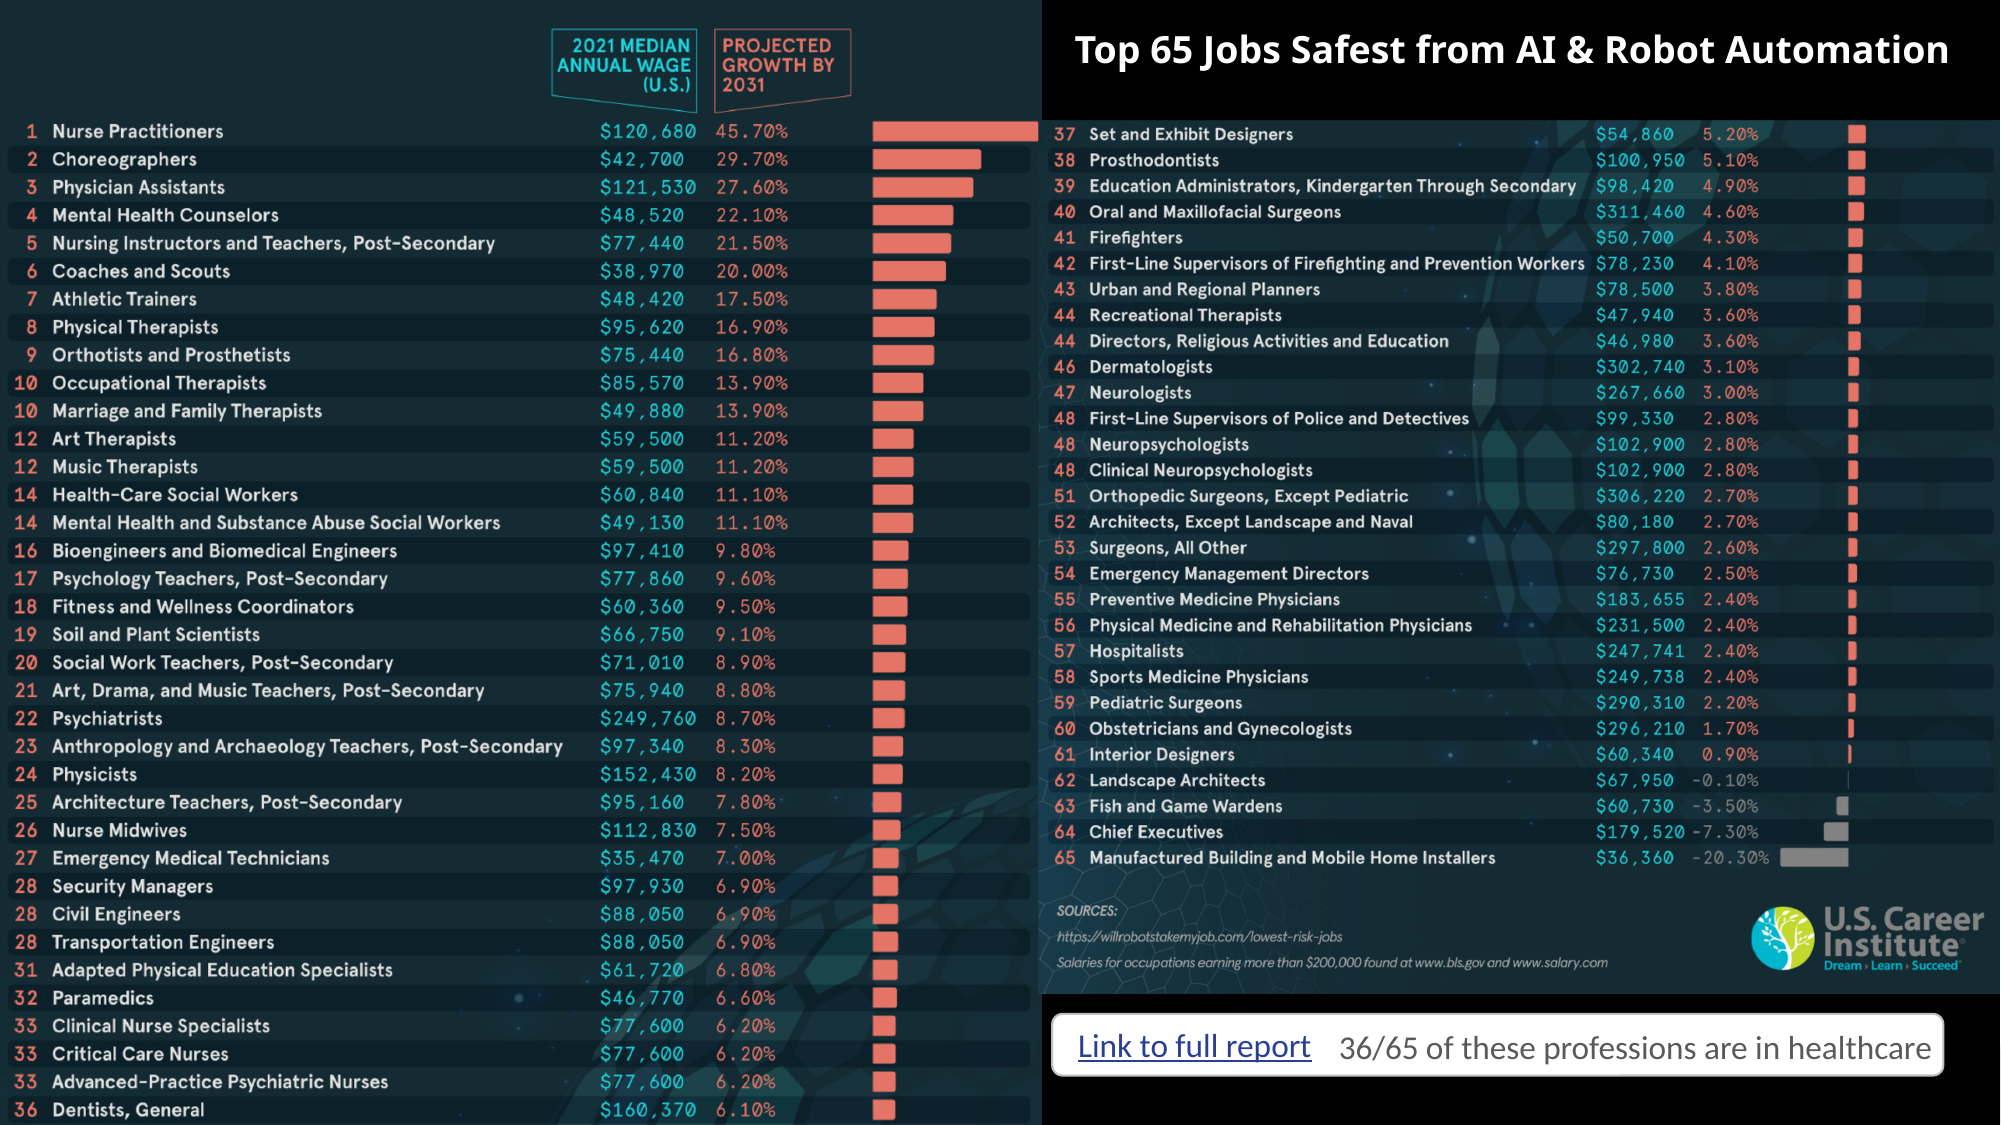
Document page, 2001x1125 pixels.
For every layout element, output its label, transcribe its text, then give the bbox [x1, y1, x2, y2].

picture [0, 0, 2000, 1125]
text_box Top 65 Jobs Safest from AI & Robot Automation [1059, 18, 2000, 79]
text_box 36/65 of these professions are in healthcare [1323, 1018, 1948, 1074]
text_box [1044, 0, 2000, 119]
text_box [1051, 1013, 1943, 1077]
text_box Link to full report [1063, 1017, 1328, 1073]
text_box [1047, 1003, 2000, 1125]
